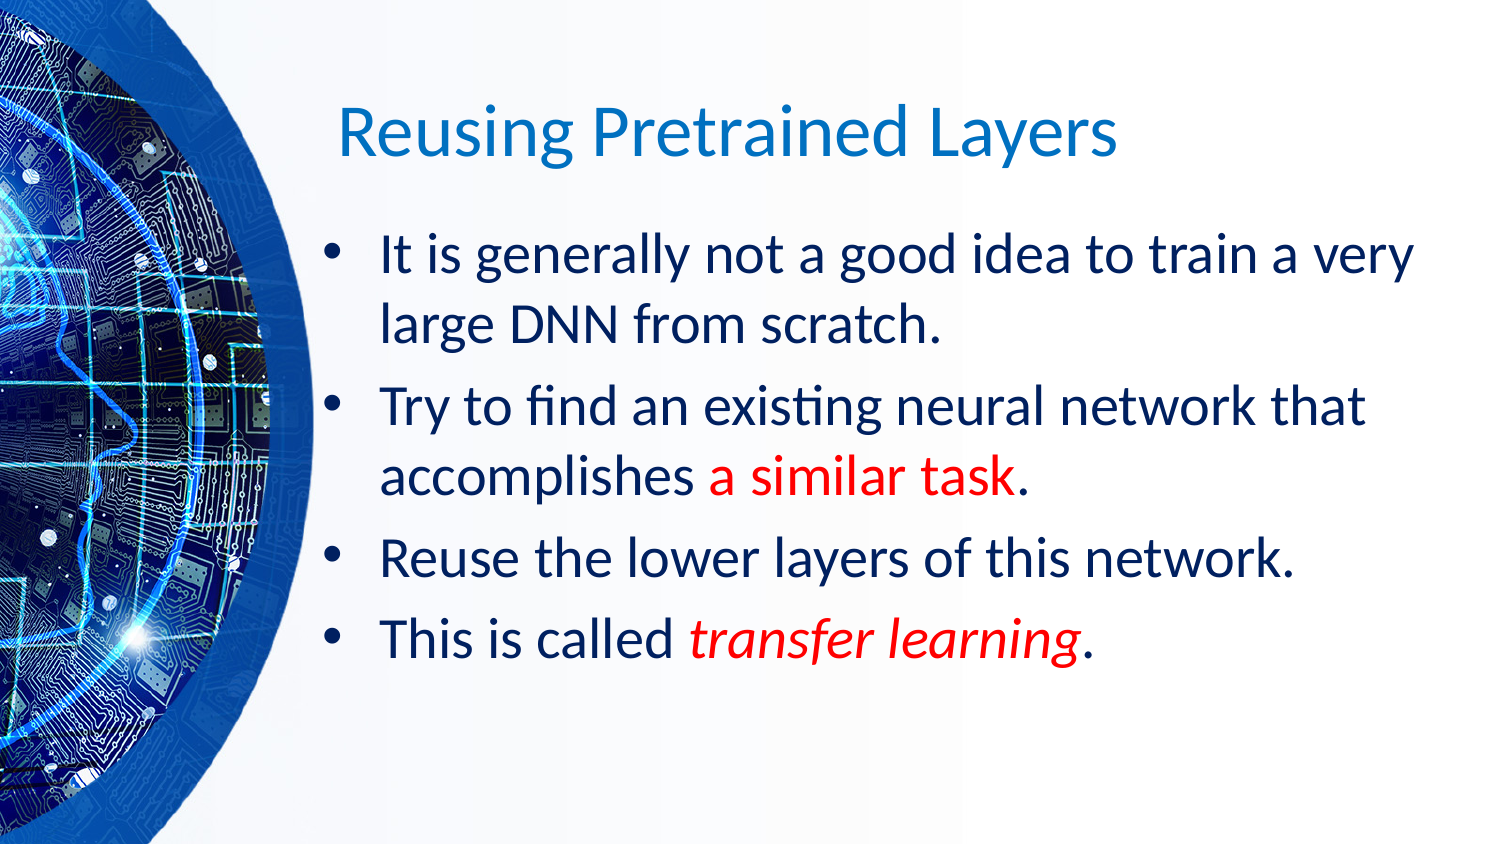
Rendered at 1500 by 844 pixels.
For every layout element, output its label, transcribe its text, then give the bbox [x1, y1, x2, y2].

list It is generally not a good idea to train a very large DNN from scratch. Try to find an existing neural network that accomplishes a similar task. Reuse the lower layers of this network. This is called transfer learning. [307, 208, 1500, 770]
picture [0, 0, 1500, 844]
title Reusing Pretrained Layers [322, 66, 1424, 186]
